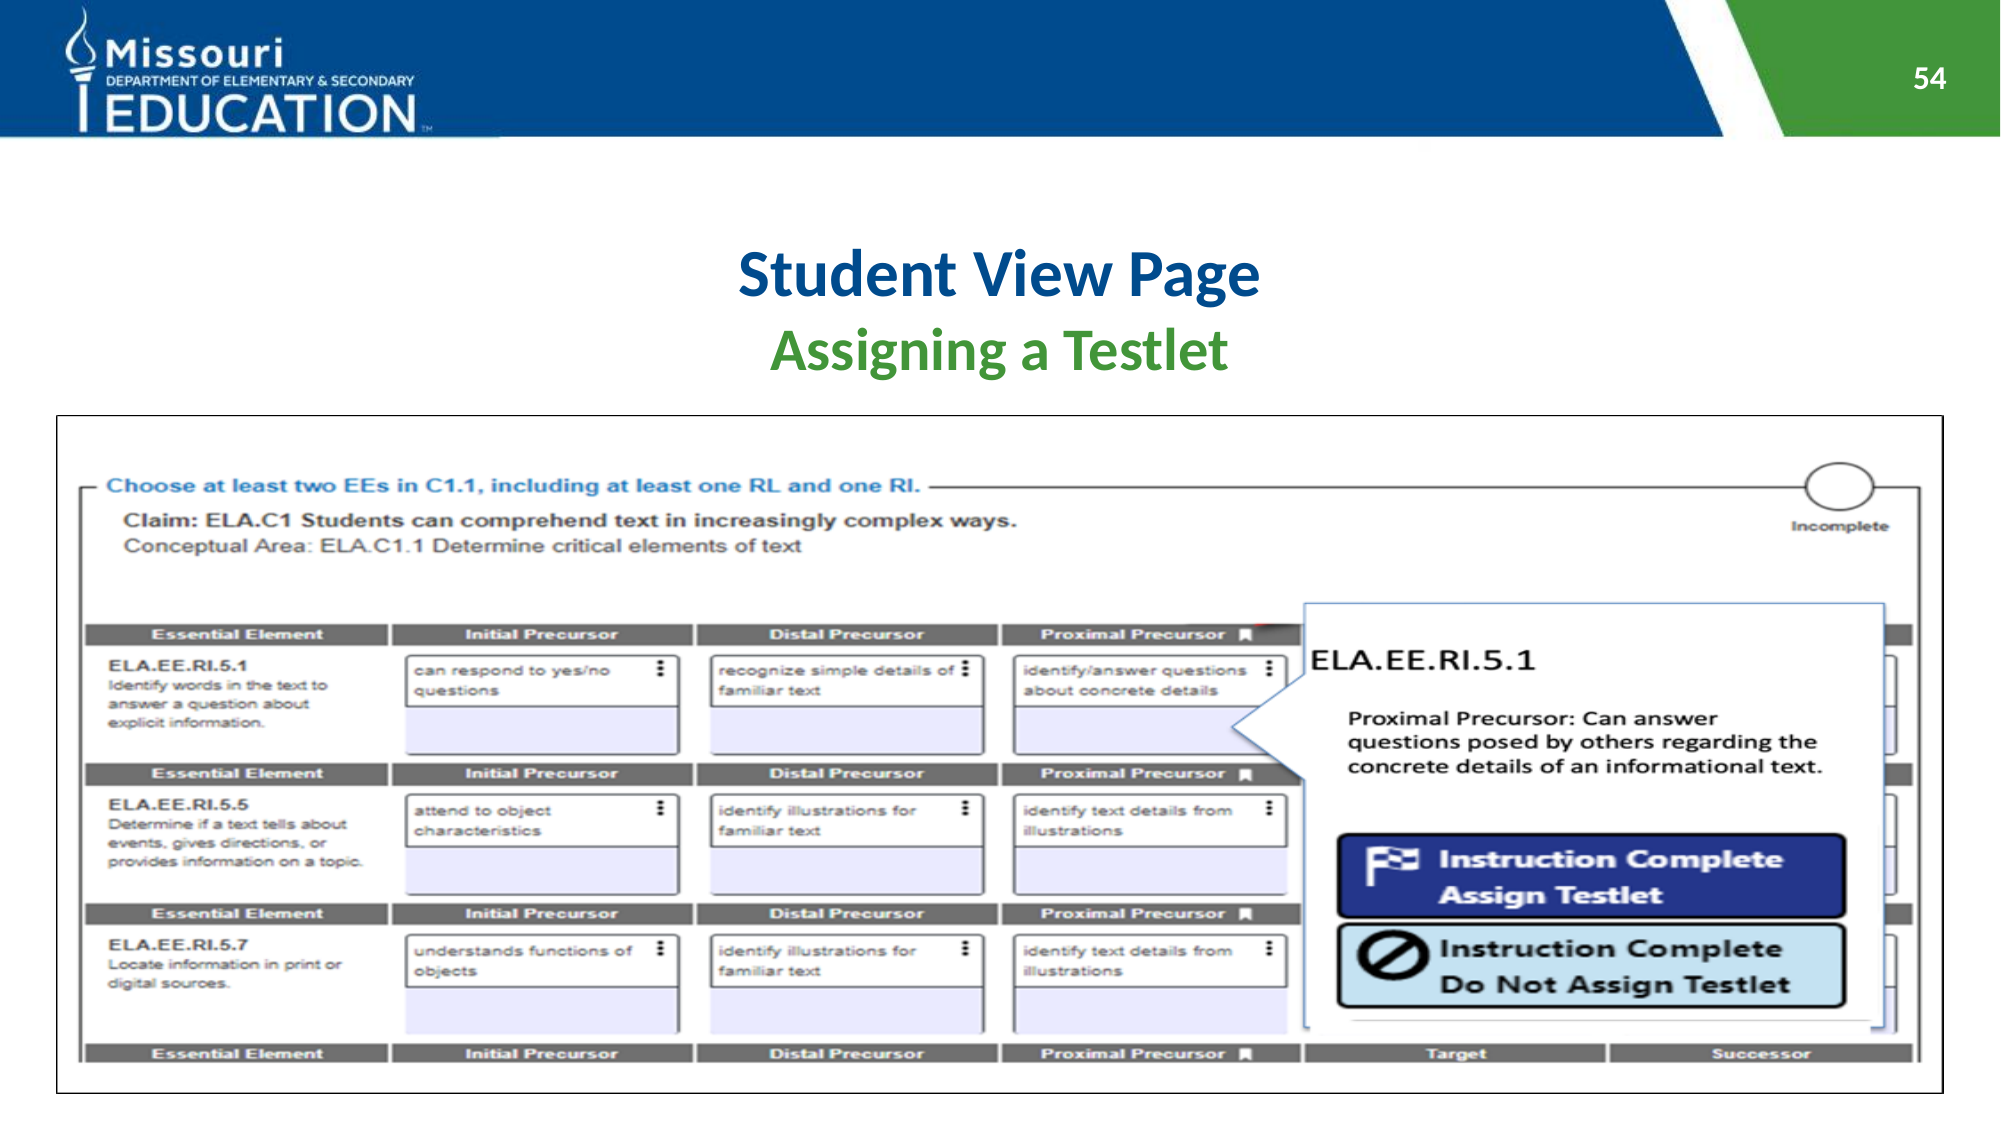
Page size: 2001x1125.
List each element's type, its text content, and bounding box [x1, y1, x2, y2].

slide_number 54 [1800, 45, 1967, 106]
title Student View Page Assigning a Testlet [56, 218, 1944, 394]
picture [0, 0, 2001, 1125]
